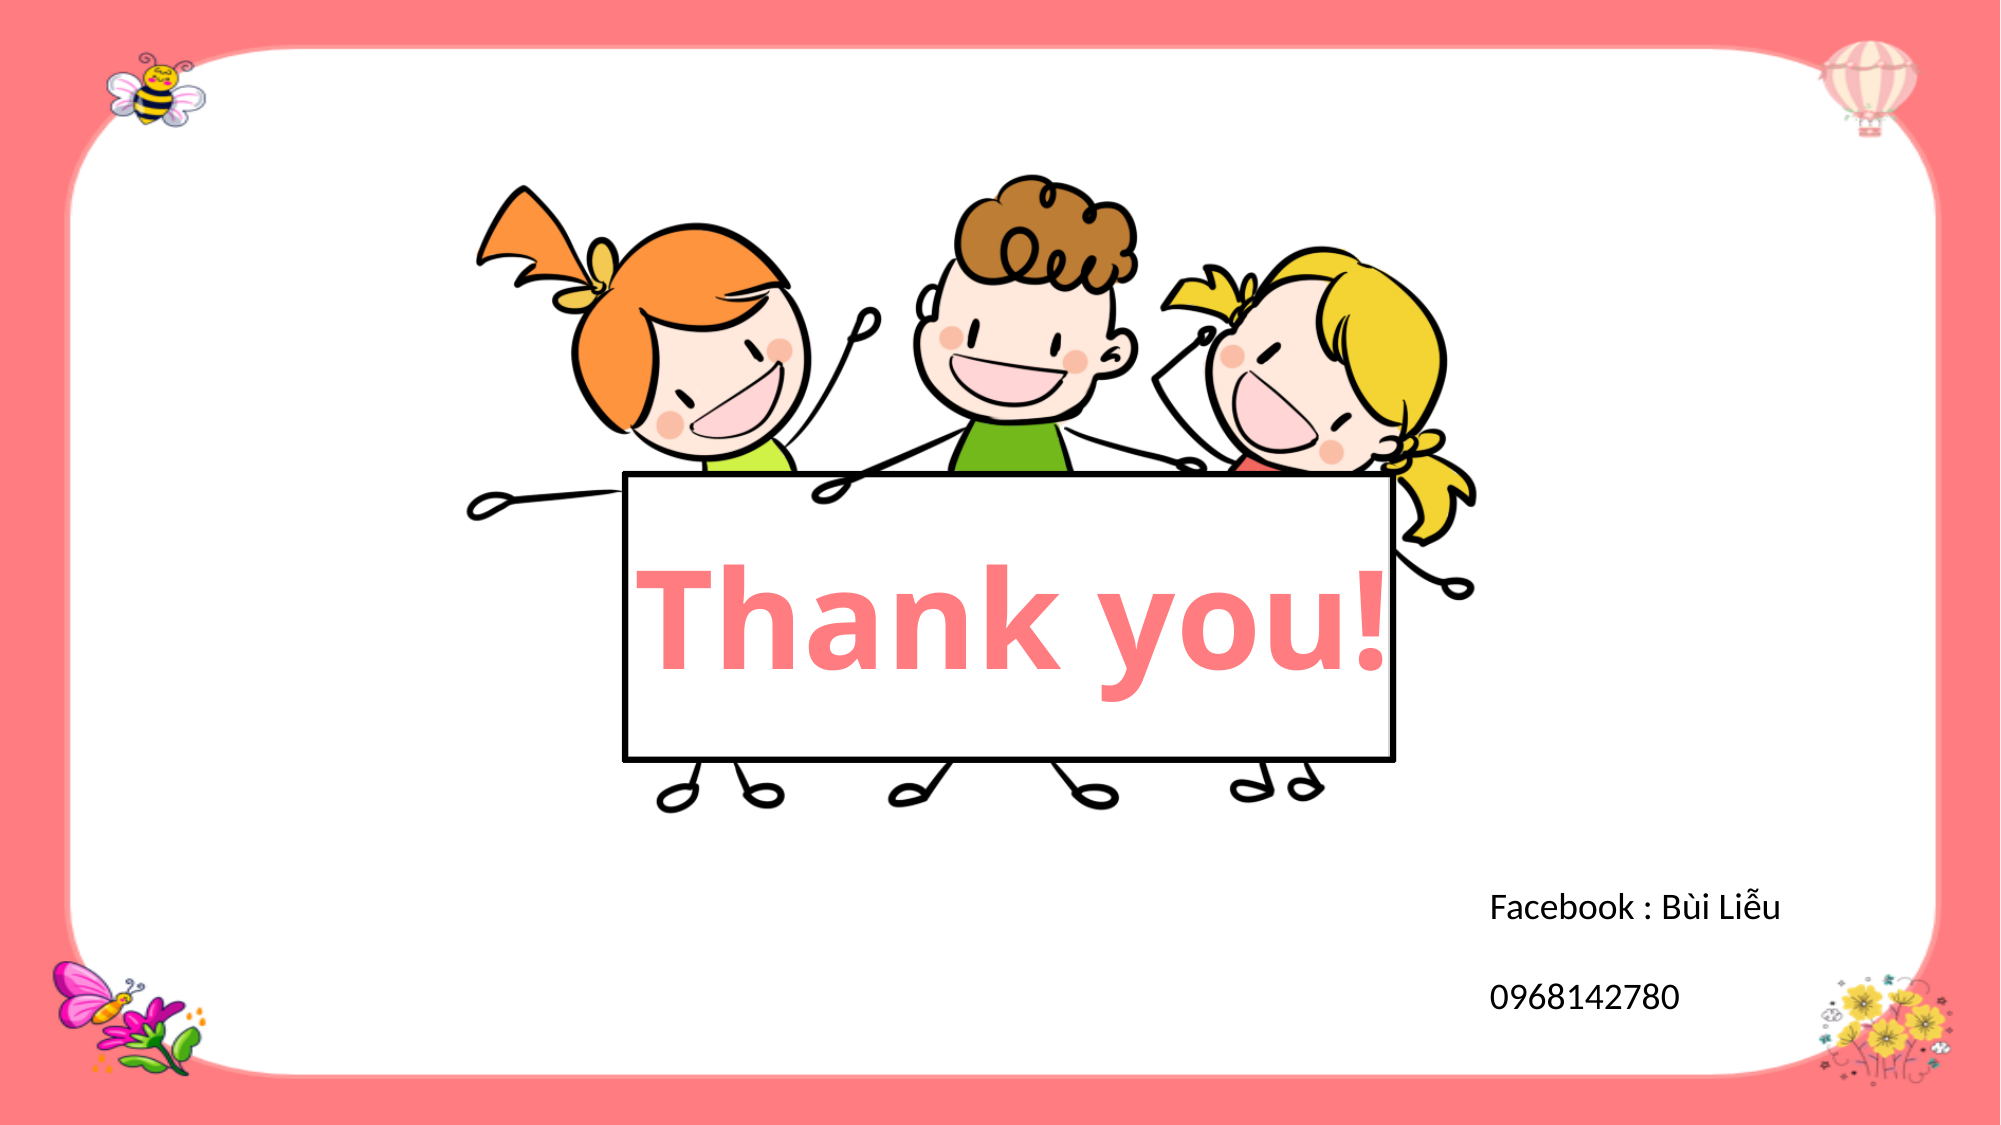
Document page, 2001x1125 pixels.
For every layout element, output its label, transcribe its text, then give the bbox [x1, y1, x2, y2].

picture [0, 0, 2001, 1125]
text_box Facebook : Bùi Liễu 0968142780 [1475, 874, 1800, 1025]
